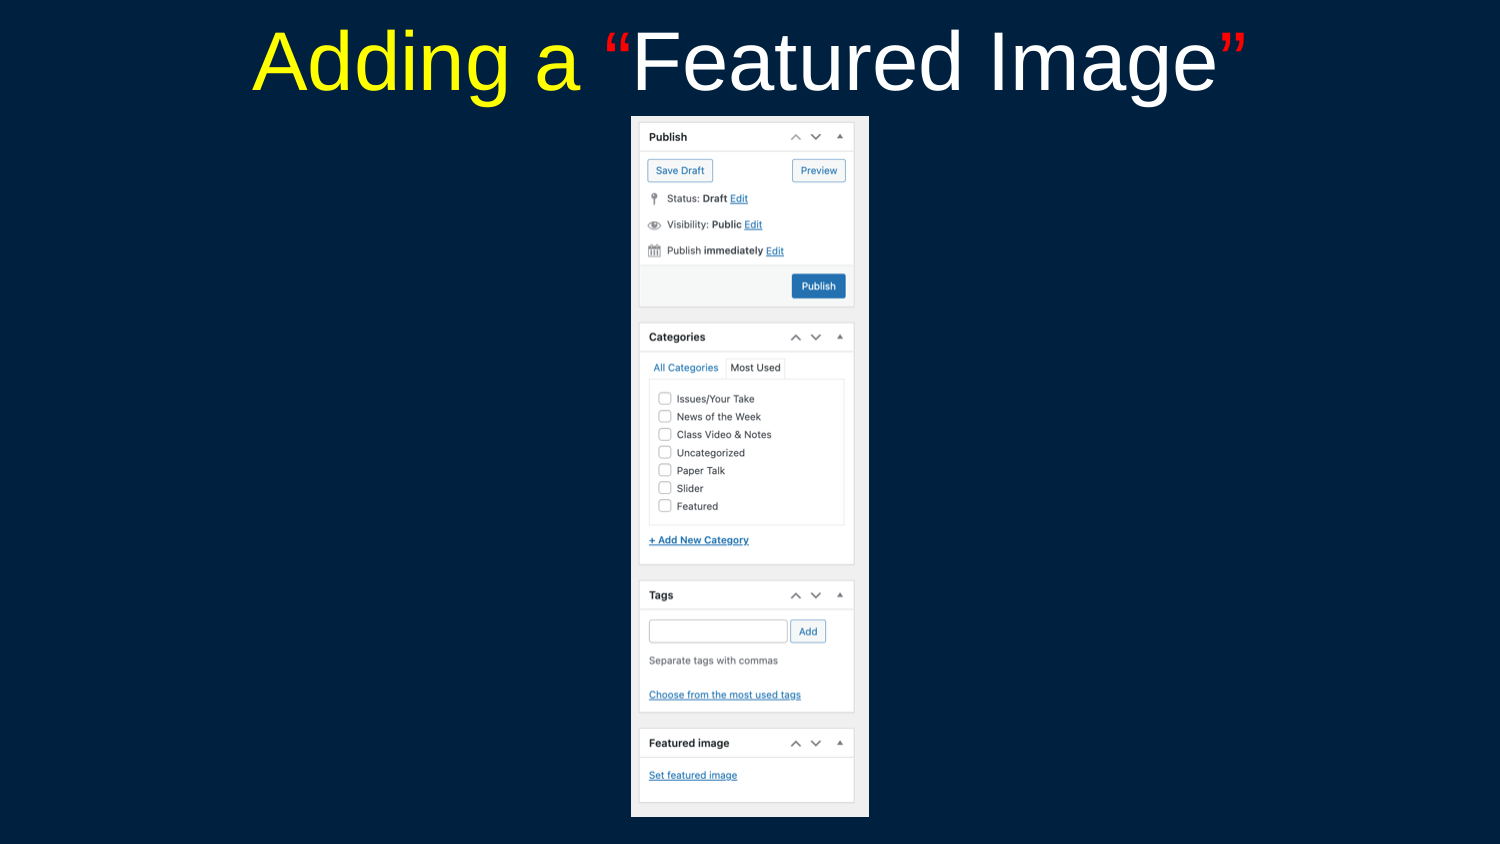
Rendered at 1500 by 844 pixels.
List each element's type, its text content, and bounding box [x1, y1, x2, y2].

picture [630, 115, 870, 817]
text_box Adding a “Featured Image” [237, 0, 1263, 115]
